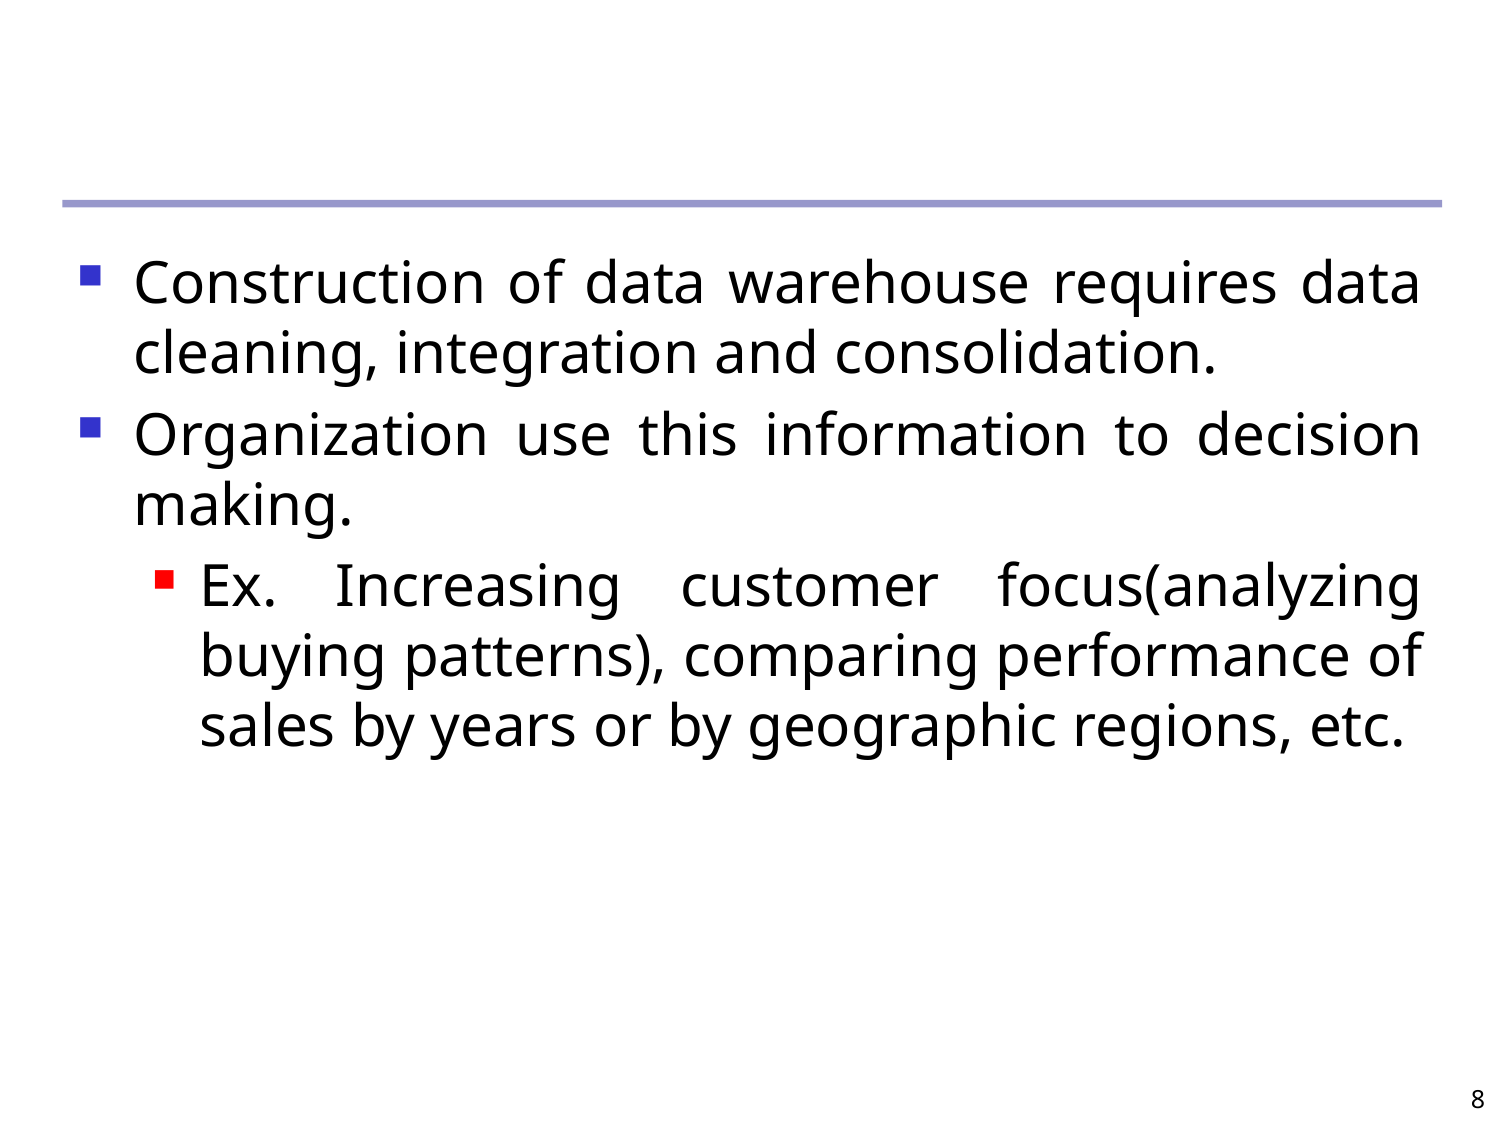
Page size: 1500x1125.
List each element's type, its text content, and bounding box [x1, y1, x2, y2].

slide_number 8 [1187, 1049, 1500, 1125]
list Construction of data warehouse requires data cleaning, integration and consolidation. Organization use this information to decision making. Ex. Increasing customer focus(analyzing buying patterns), comparing performance of sales by years or by geographic regions, etc. [62, 237, 1438, 1063]
